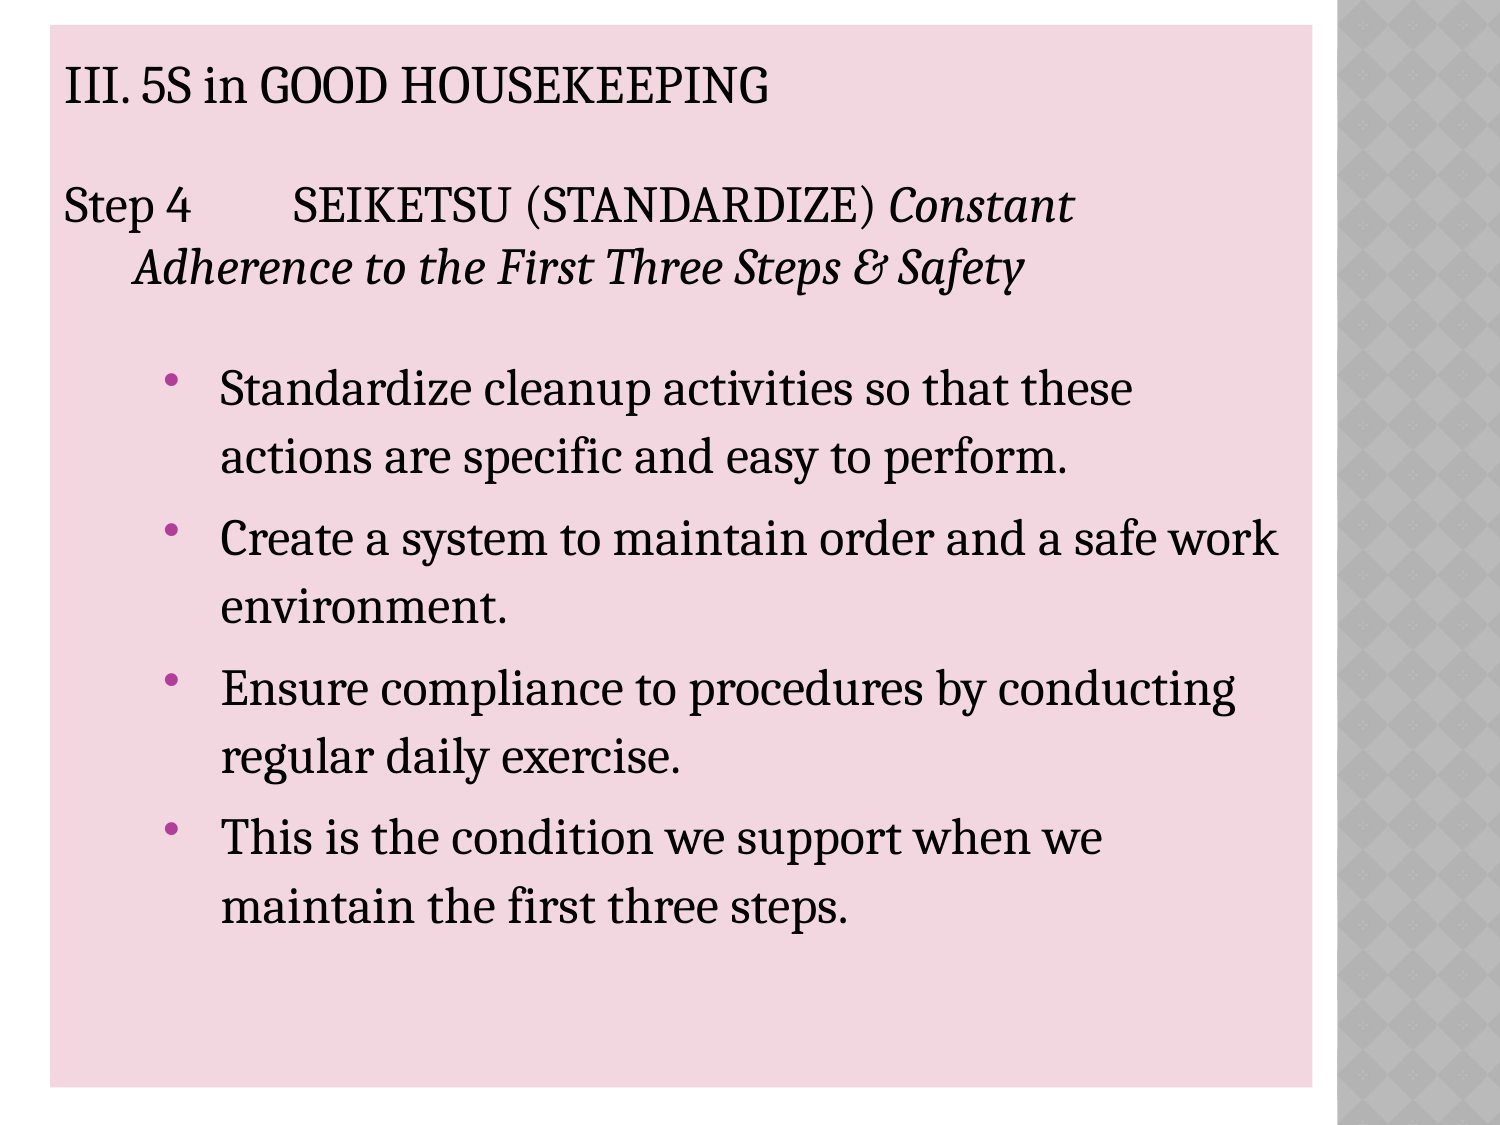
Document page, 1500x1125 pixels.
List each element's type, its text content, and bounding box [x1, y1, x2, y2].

list III. 5S in GOOD HOUSEKEEPING [50, 24, 1313, 162]
text_box Step 4 SEIKETSU (STANDARDIZE) Constant Adherence to the First Three Steps & Safety Standardize cleanup activities so that these actions are specific and easy to perform. Create a system to maintain order and a safe work environment. Ensure compliance to procedures by conducting regular daily exercise. This is the condition we support when we maintain the first three steps. [49, 162, 1313, 1088]
